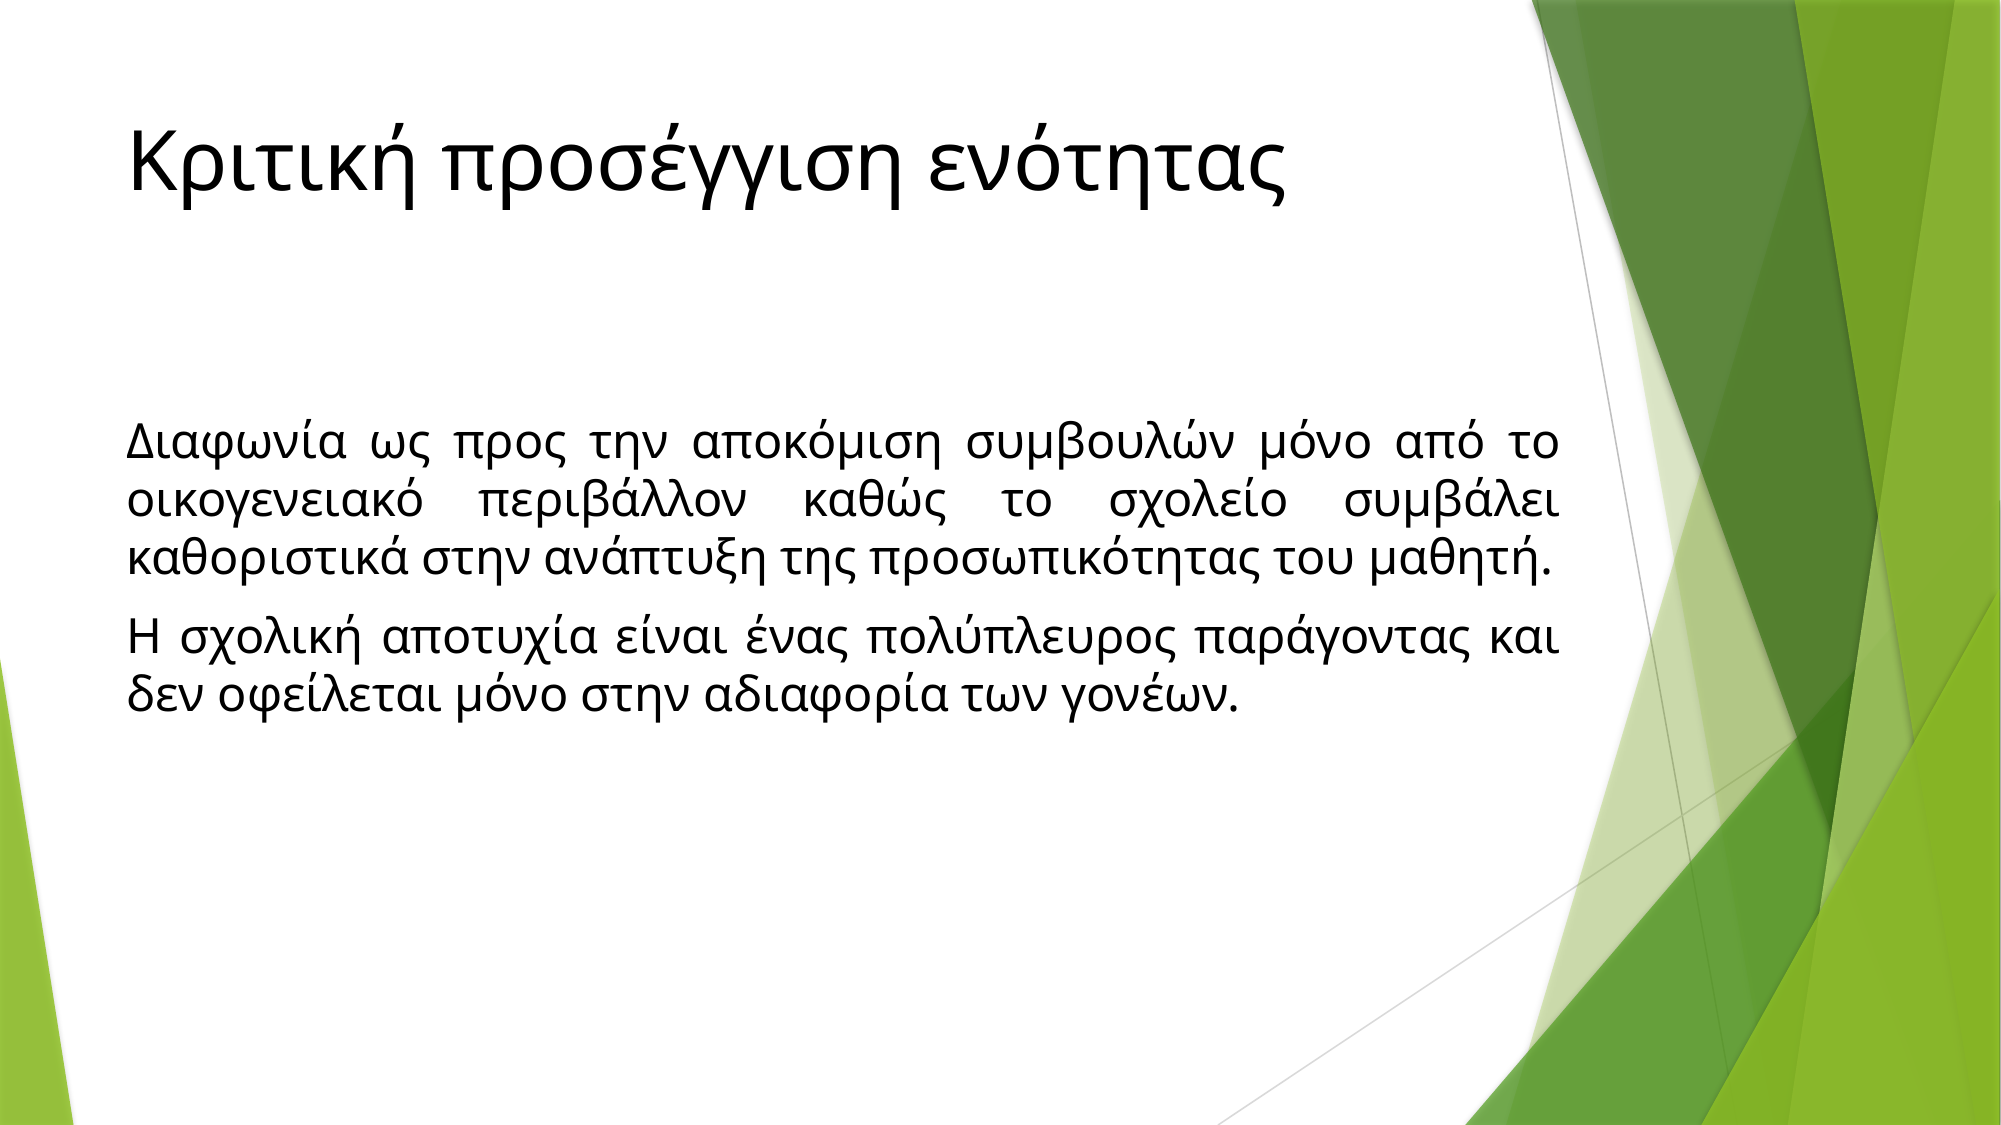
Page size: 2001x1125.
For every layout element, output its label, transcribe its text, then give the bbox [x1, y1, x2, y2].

list Διαφωνία ως προς την αποκόμιση συμβουλών μόνο από το οικογενειακό περιβάλλον καθώς το σχολείο συμβάλει καθοριστικά στην ανάπτυξη της προσωπικότητας του μαθητή. Η σχολική αποτυχία είναι ένας πολύπλευρος παράγοντας και δεν οφείλεται μόνο στην αδιαφορία των γονέων. [111, 402, 1577, 789]
title Κριτική προσέγγιση ενότητας [111, 99, 1522, 317]
